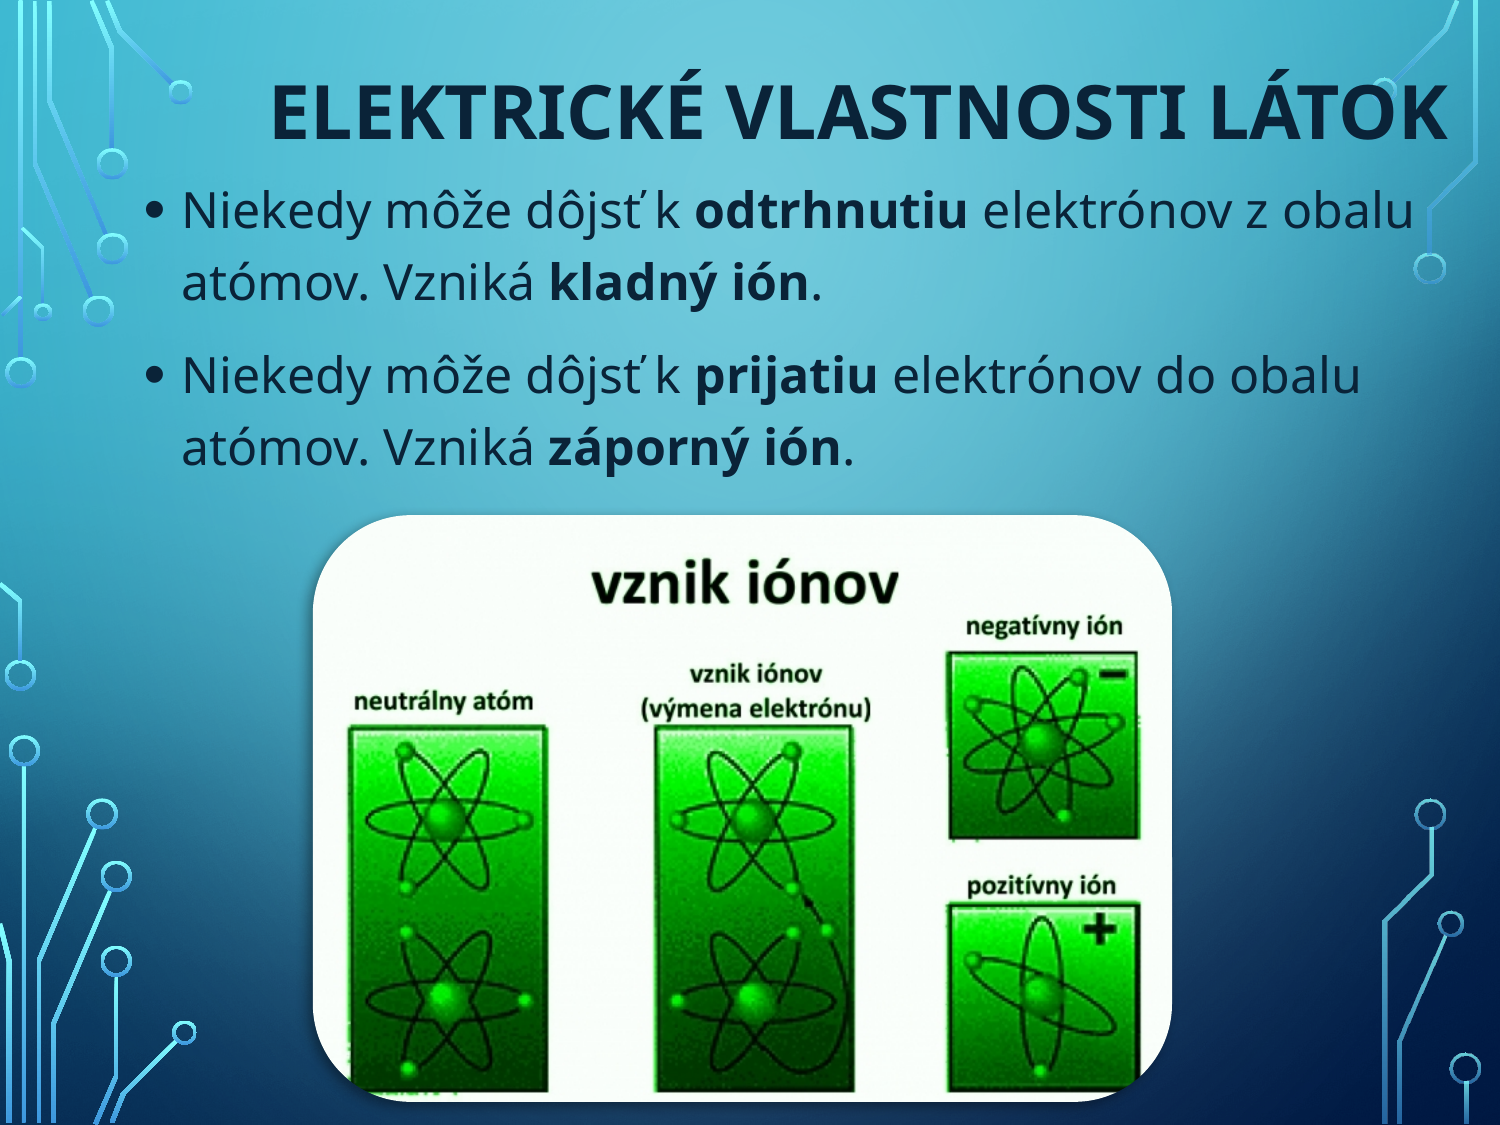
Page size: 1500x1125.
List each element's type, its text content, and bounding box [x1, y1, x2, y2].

text_box Elektrické vlastnosti látok [253, 0, 1500, 159]
picture [312, 514, 1173, 1103]
text_box Niekedy môže dôjsť k odtrhnutiu elektrónov z obalu atómov. Vzniká kladný ión. Niekedy môže dôjsť k prijatiu elektrónov do obalu atómov. Vzniká záporný ión. [128, 159, 1500, 592]
